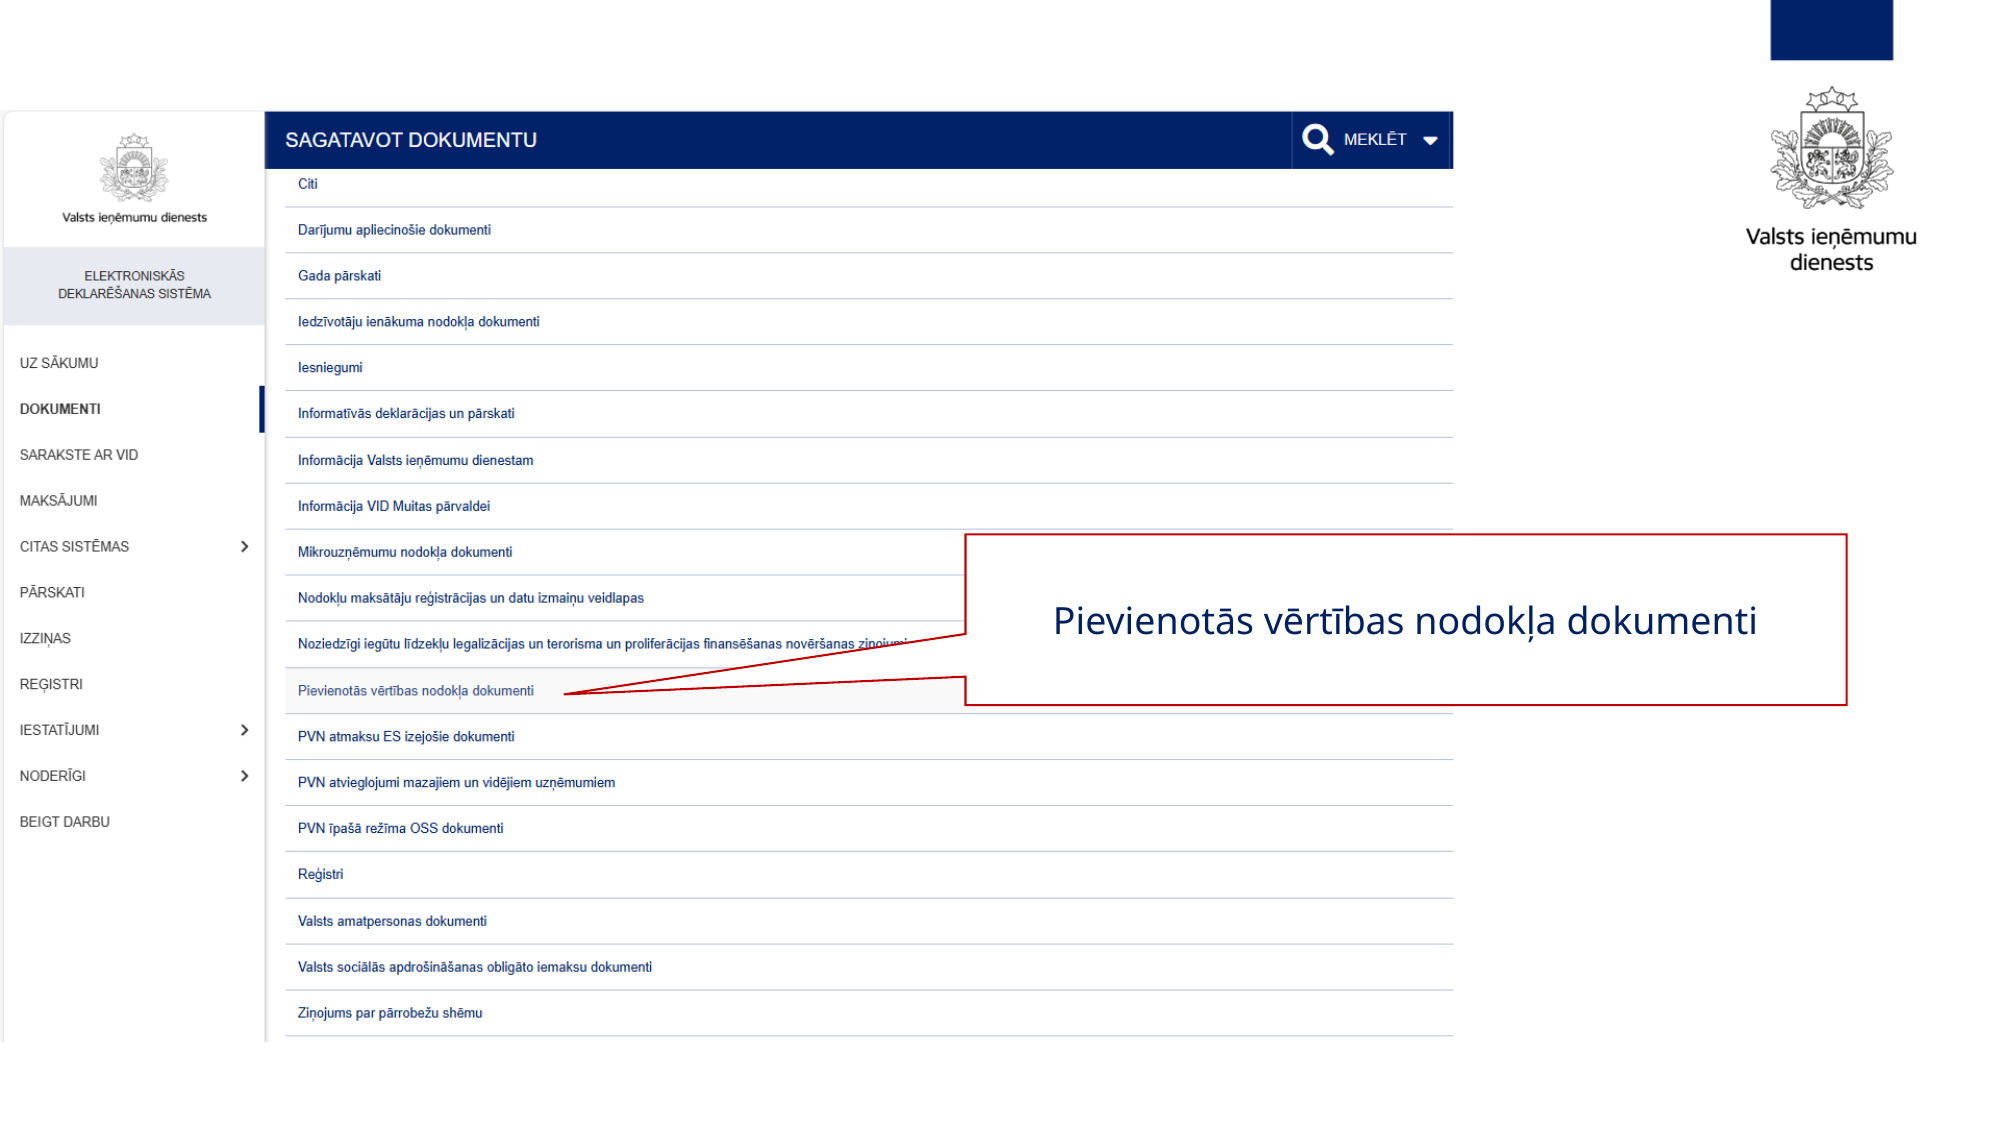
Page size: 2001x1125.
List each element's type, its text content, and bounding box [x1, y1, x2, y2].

picture [0, 110, 1454, 1042]
text_box Pievienotās vērtības nodokļa dokumenti [1454, 533, 1848, 707]
picture [1676, 0, 1988, 311]
